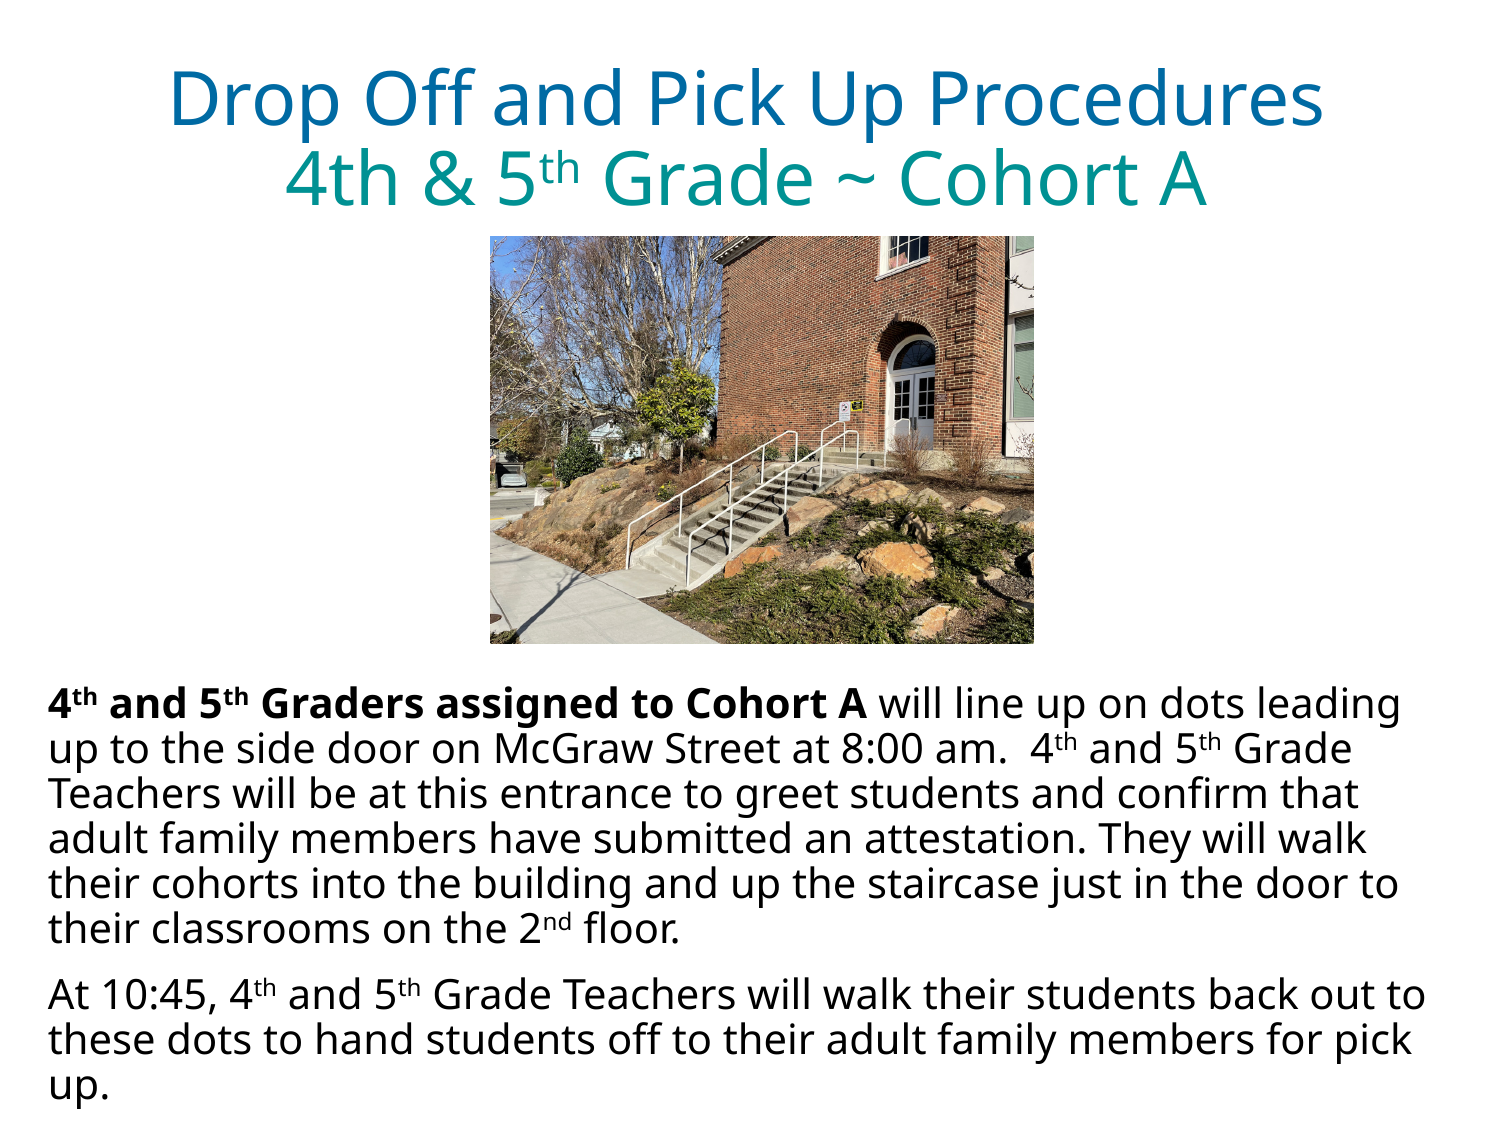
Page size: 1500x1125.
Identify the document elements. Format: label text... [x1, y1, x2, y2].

picture [490, 236, 1034, 644]
title Drop Off and Pick Up Procedures 4th & 5th Grade ~ Cohort A [63, 0, 1431, 308]
list 4th and 5th Graders assigned to Cohort A will line up on dots leading up to the side door on McGraw Street at 8:00 am. 4th and 5th Grade Teachers will be at this entrance to greet students and confirm that adult family members have submitted an attestation. They will walk their cohorts into the building and up the staircase just in the door to their classrooms on the 2nd floor. At 10:45, 4th and 5th Grade Teachers will walk their students back out to these dots to hand students off to their adult family members for pick up. [36, 676, 1464, 1058]
